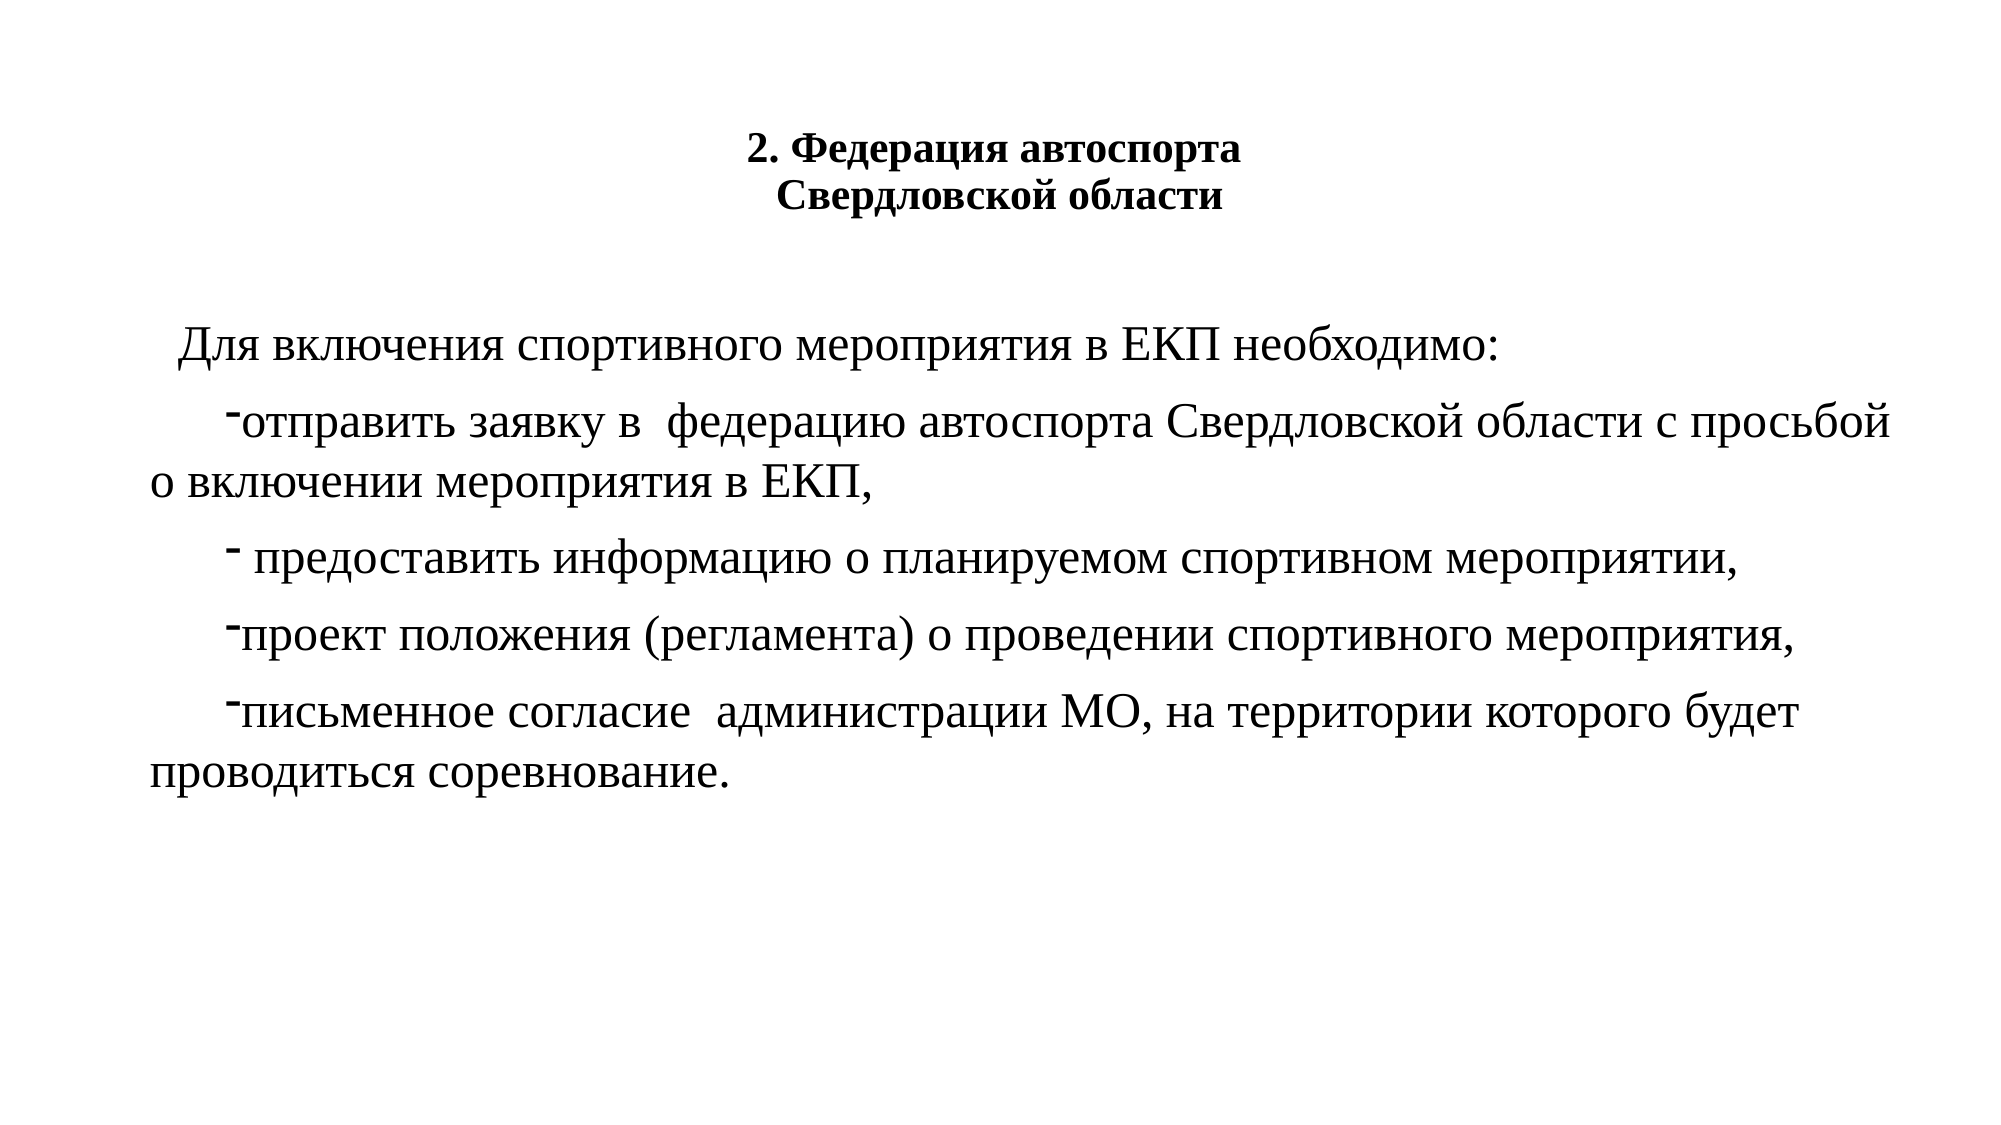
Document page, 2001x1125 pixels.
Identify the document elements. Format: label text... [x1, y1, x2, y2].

text_box Для включения спортивного мероприятия в ЕКП необходимо: отправить заявку в федерацию автоспорта Свердловской области с просьбой о включении мероприятия в ЕКП, предоставить информацию о планируемом спортивном мероприятии, проект положения (регламента) о проведении спортивного мероприятия, письменное согласие администрации МО, на территории которого будет проводиться соревнование. [78, 237, 1928, 870]
title 2. Федерация автоспорта Свердловской области [0, 115, 2000, 276]
